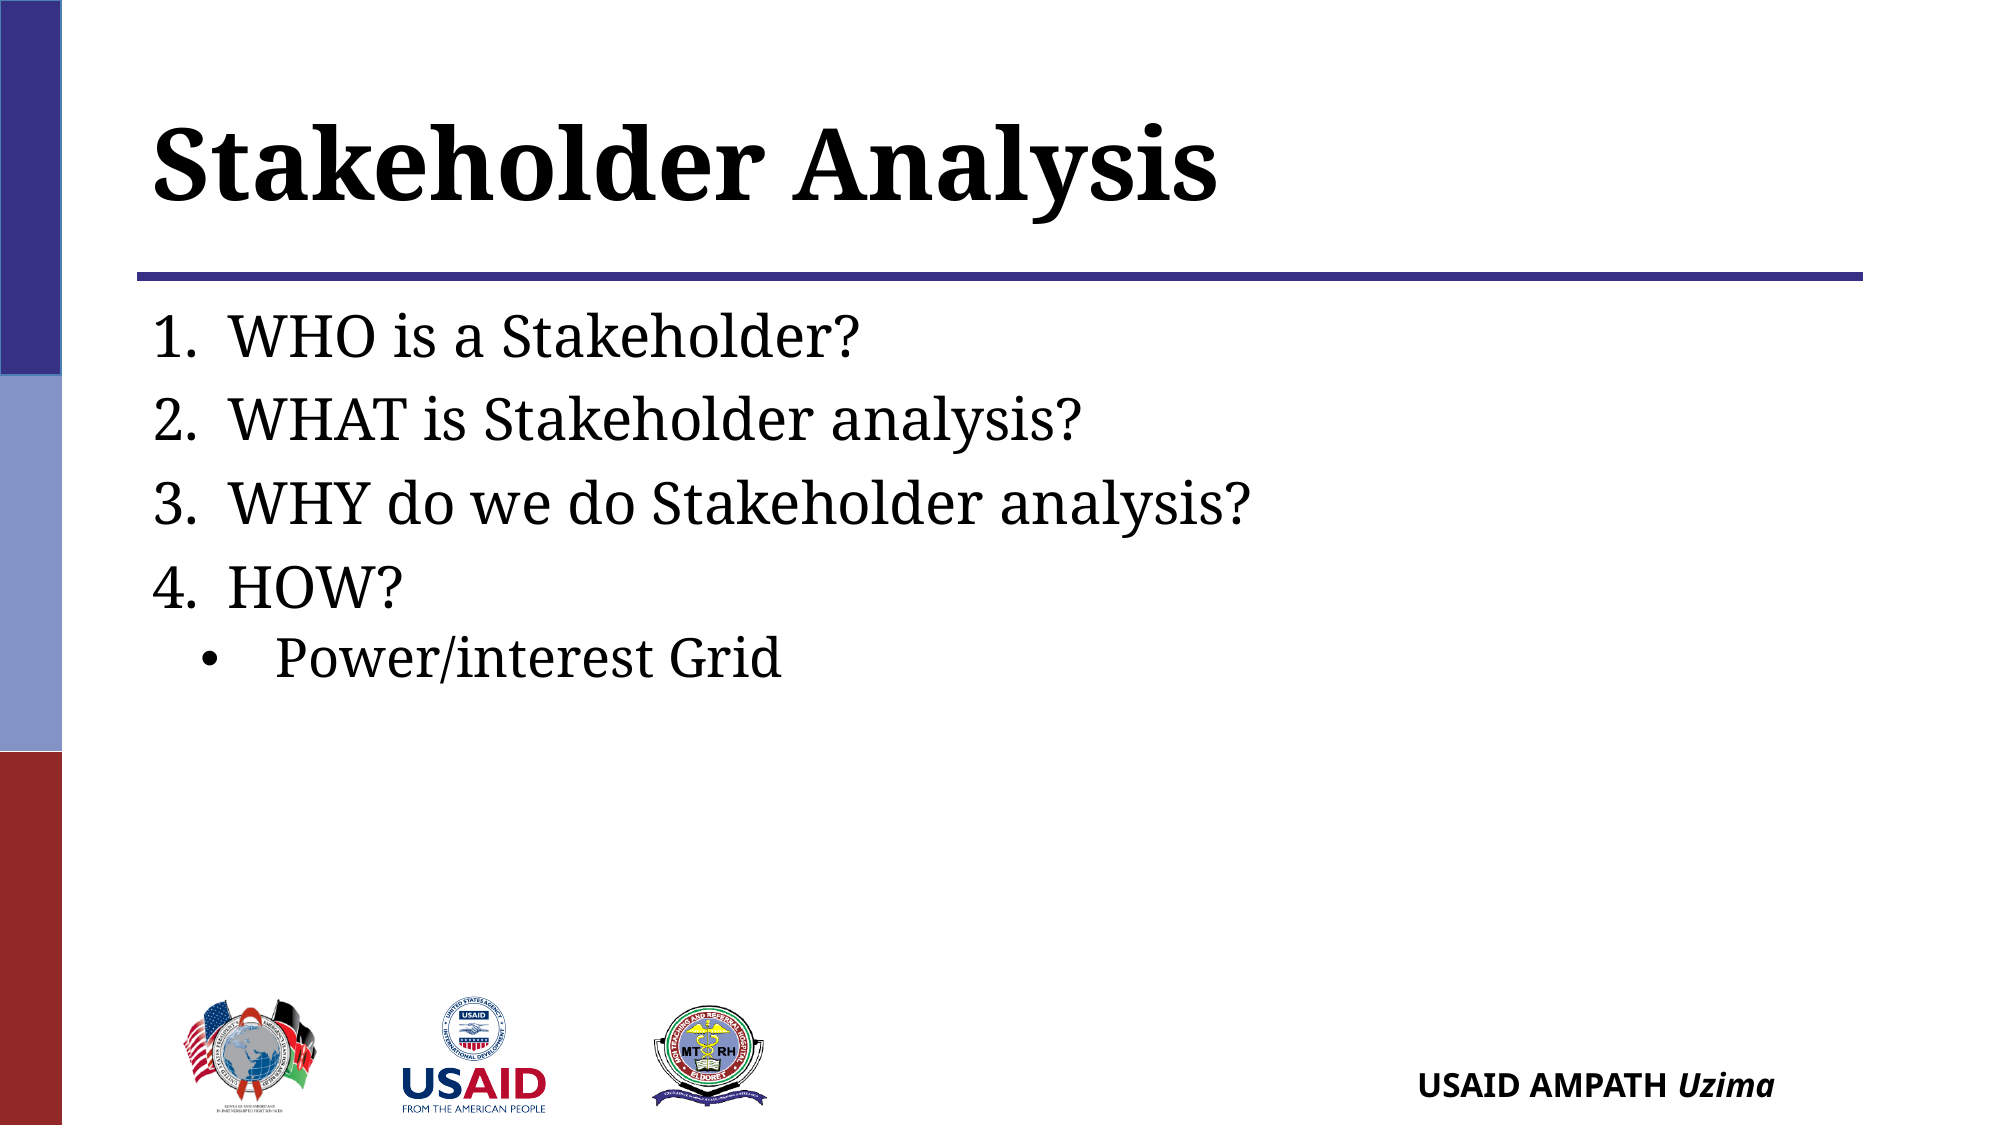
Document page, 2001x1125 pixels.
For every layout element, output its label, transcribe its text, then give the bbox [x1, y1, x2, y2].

list WHO is a Stakeholder? WHAT is Stakeholder analysis? WHY do we do Stakeholder analysis? HOW? Power/interest Grid [137, 299, 1863, 1014]
picture [371, 1014, 577, 1125]
title Stakeholder Analysis [137, 59, 1863, 278]
picture [183, 1014, 317, 1114]
picture [649, 1014, 770, 1110]
